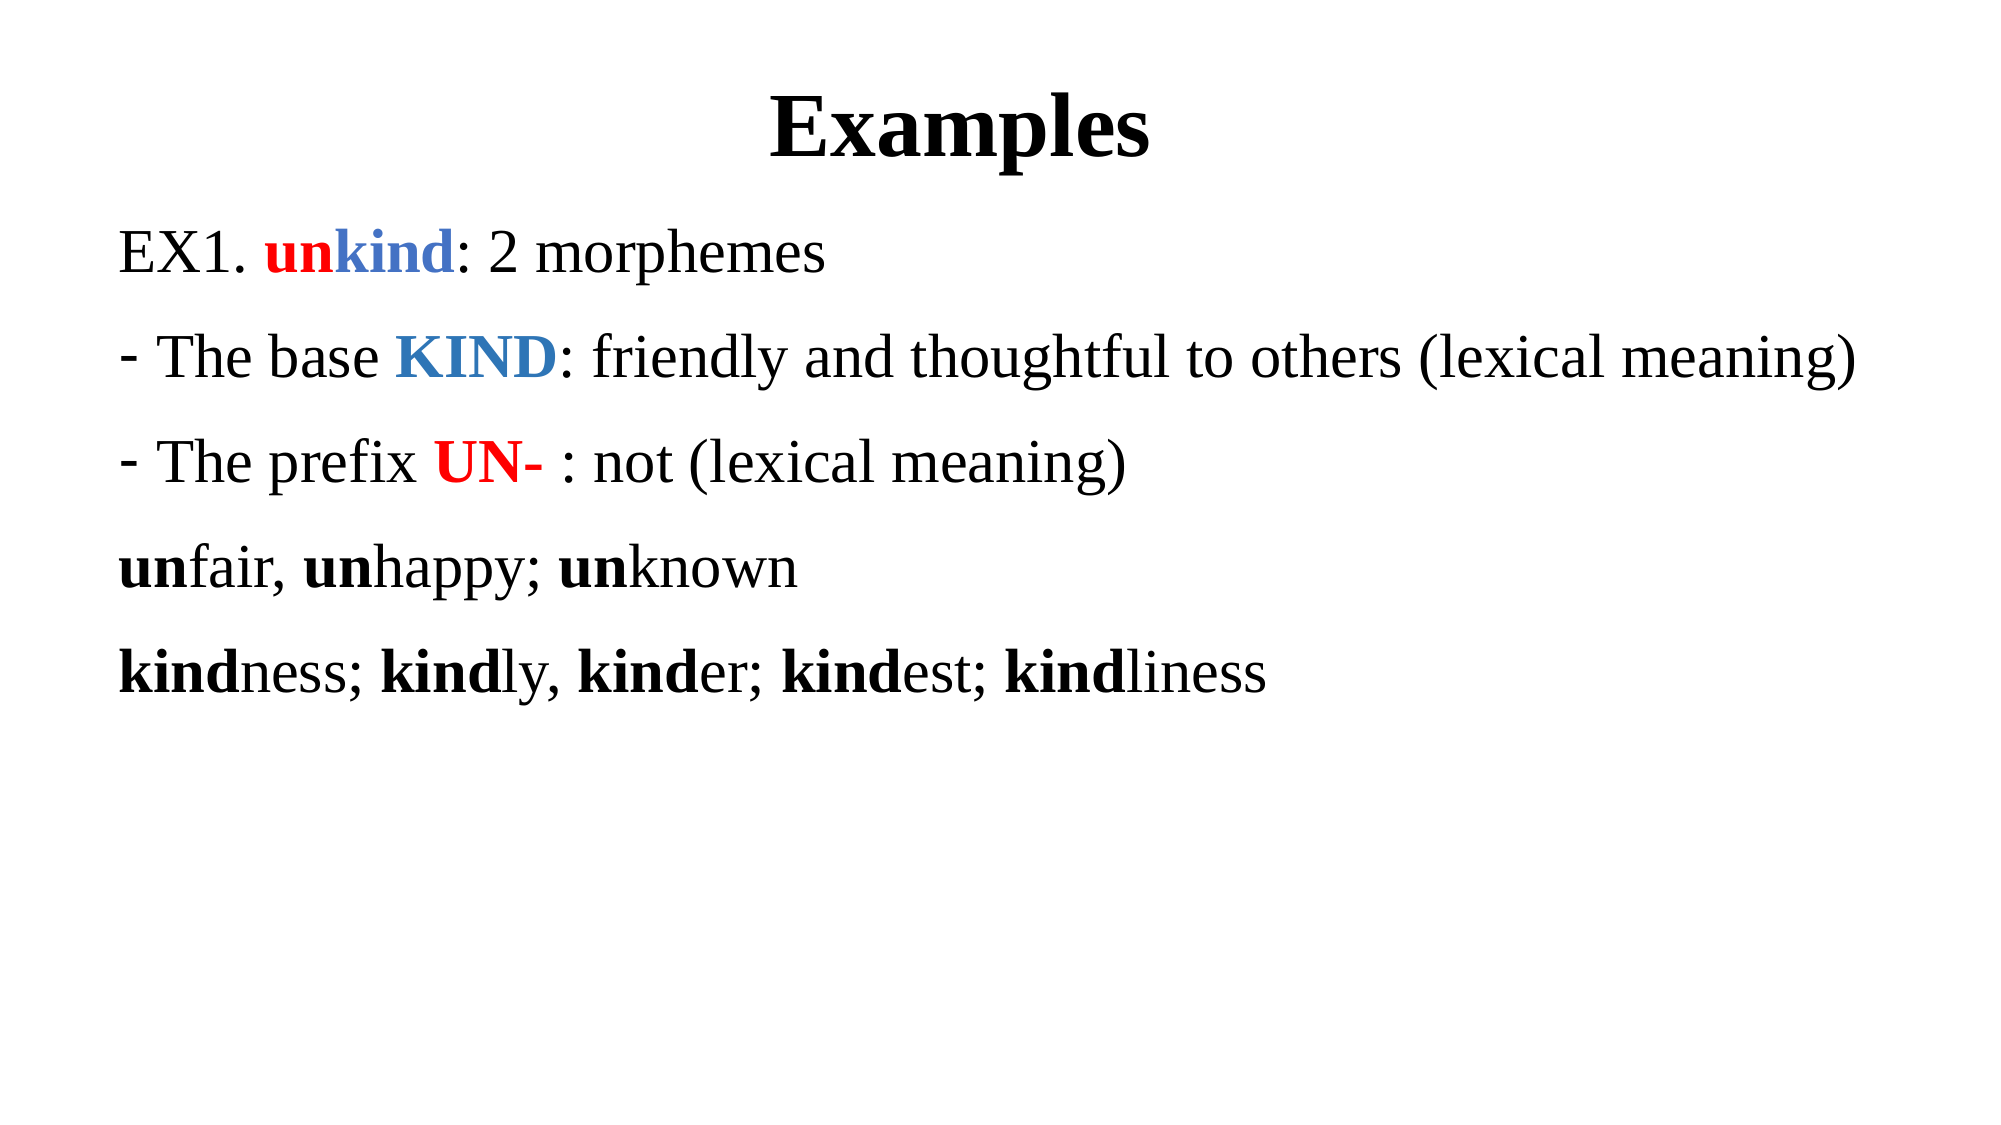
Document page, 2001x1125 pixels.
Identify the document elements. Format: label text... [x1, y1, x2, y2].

title Examples [82, 59, 1863, 195]
list EX1. unkind: 2 morphemes The base KIND: friendly and thoughtful to others (lexical meaning) The prefix UN- : not (lexical meaning) unfair, unhappy; unknown kindness; kindly, kinder; kindest; kindliness [103, 211, 1915, 1014]
